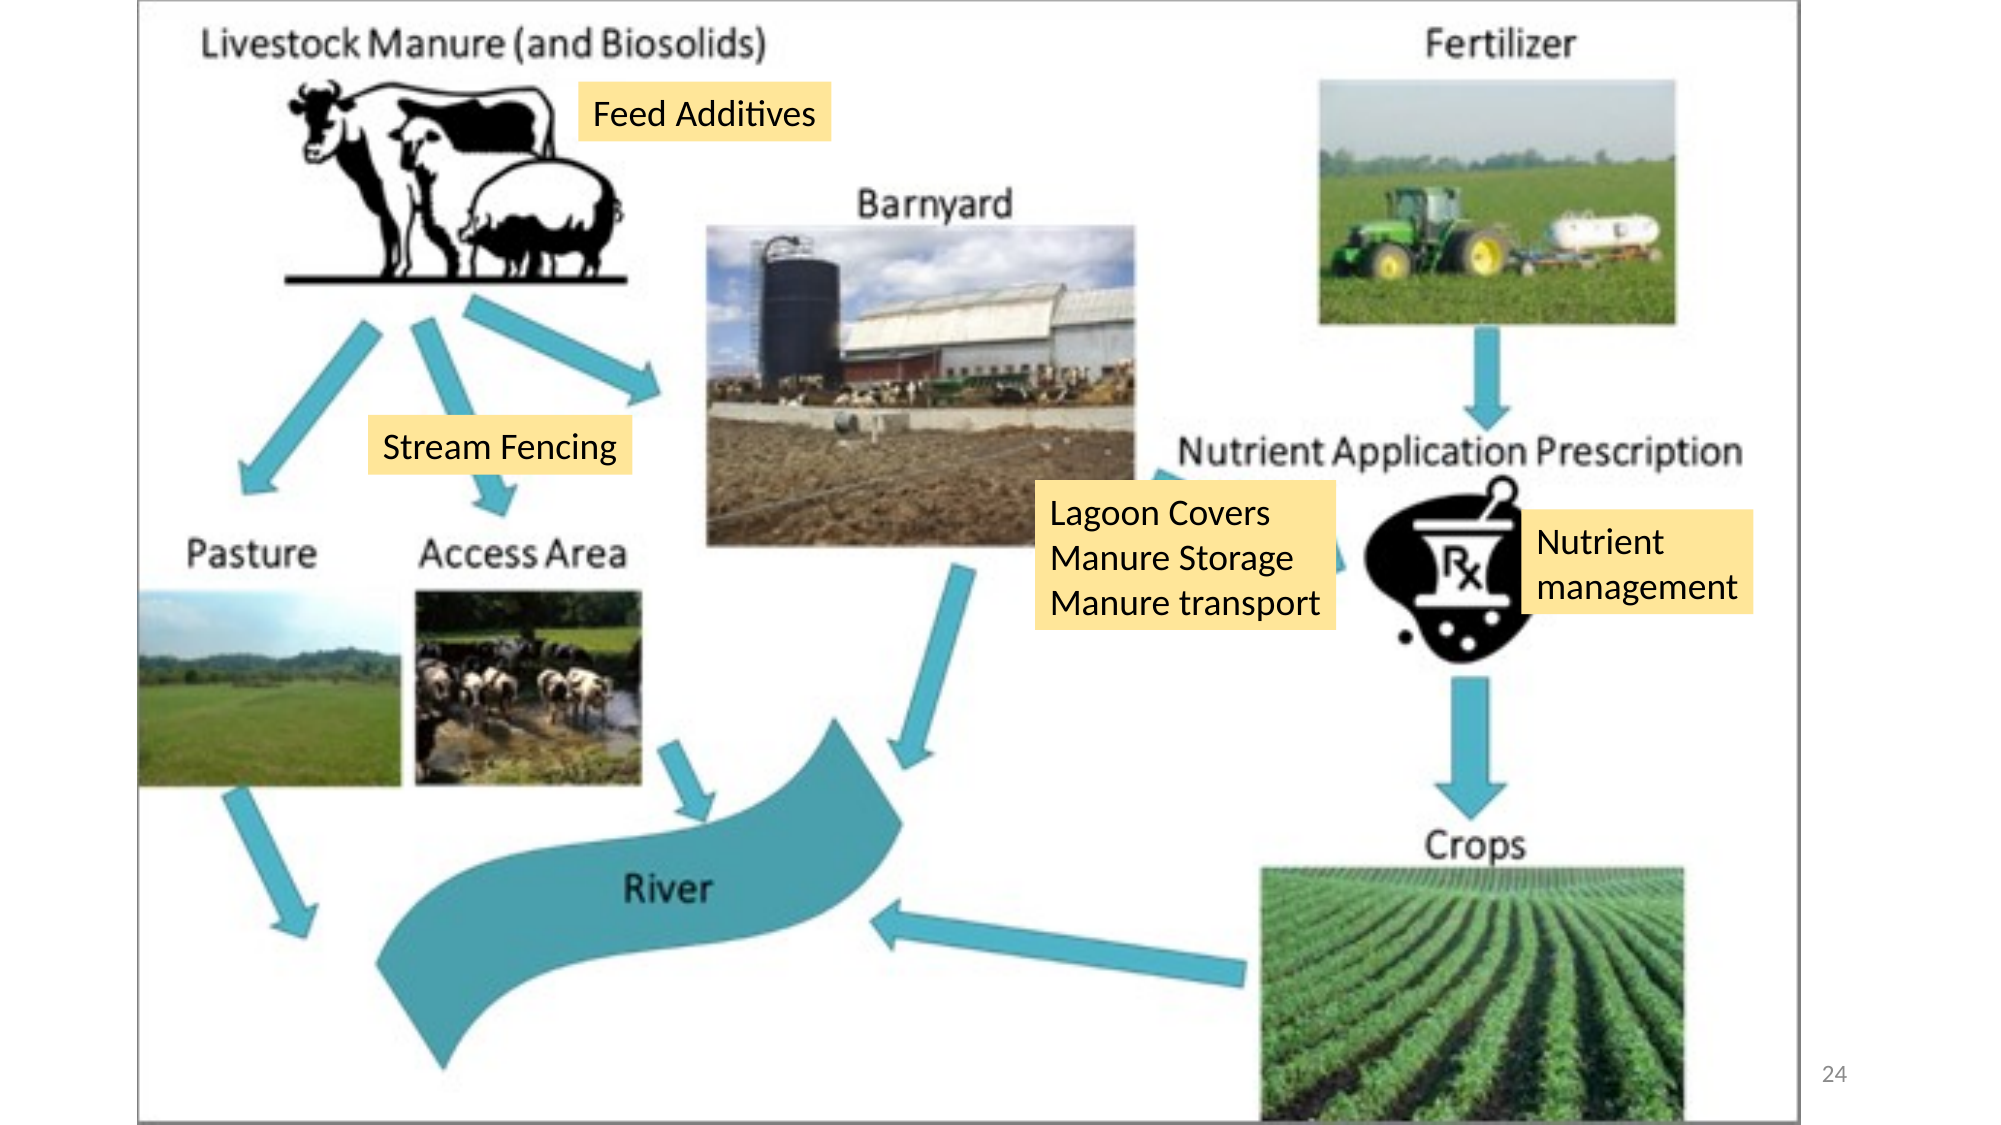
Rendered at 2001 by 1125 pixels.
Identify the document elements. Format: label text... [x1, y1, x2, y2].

slide_number 24 [1801, 1042, 1863, 1103]
picture [137, 0, 1801, 1125]
